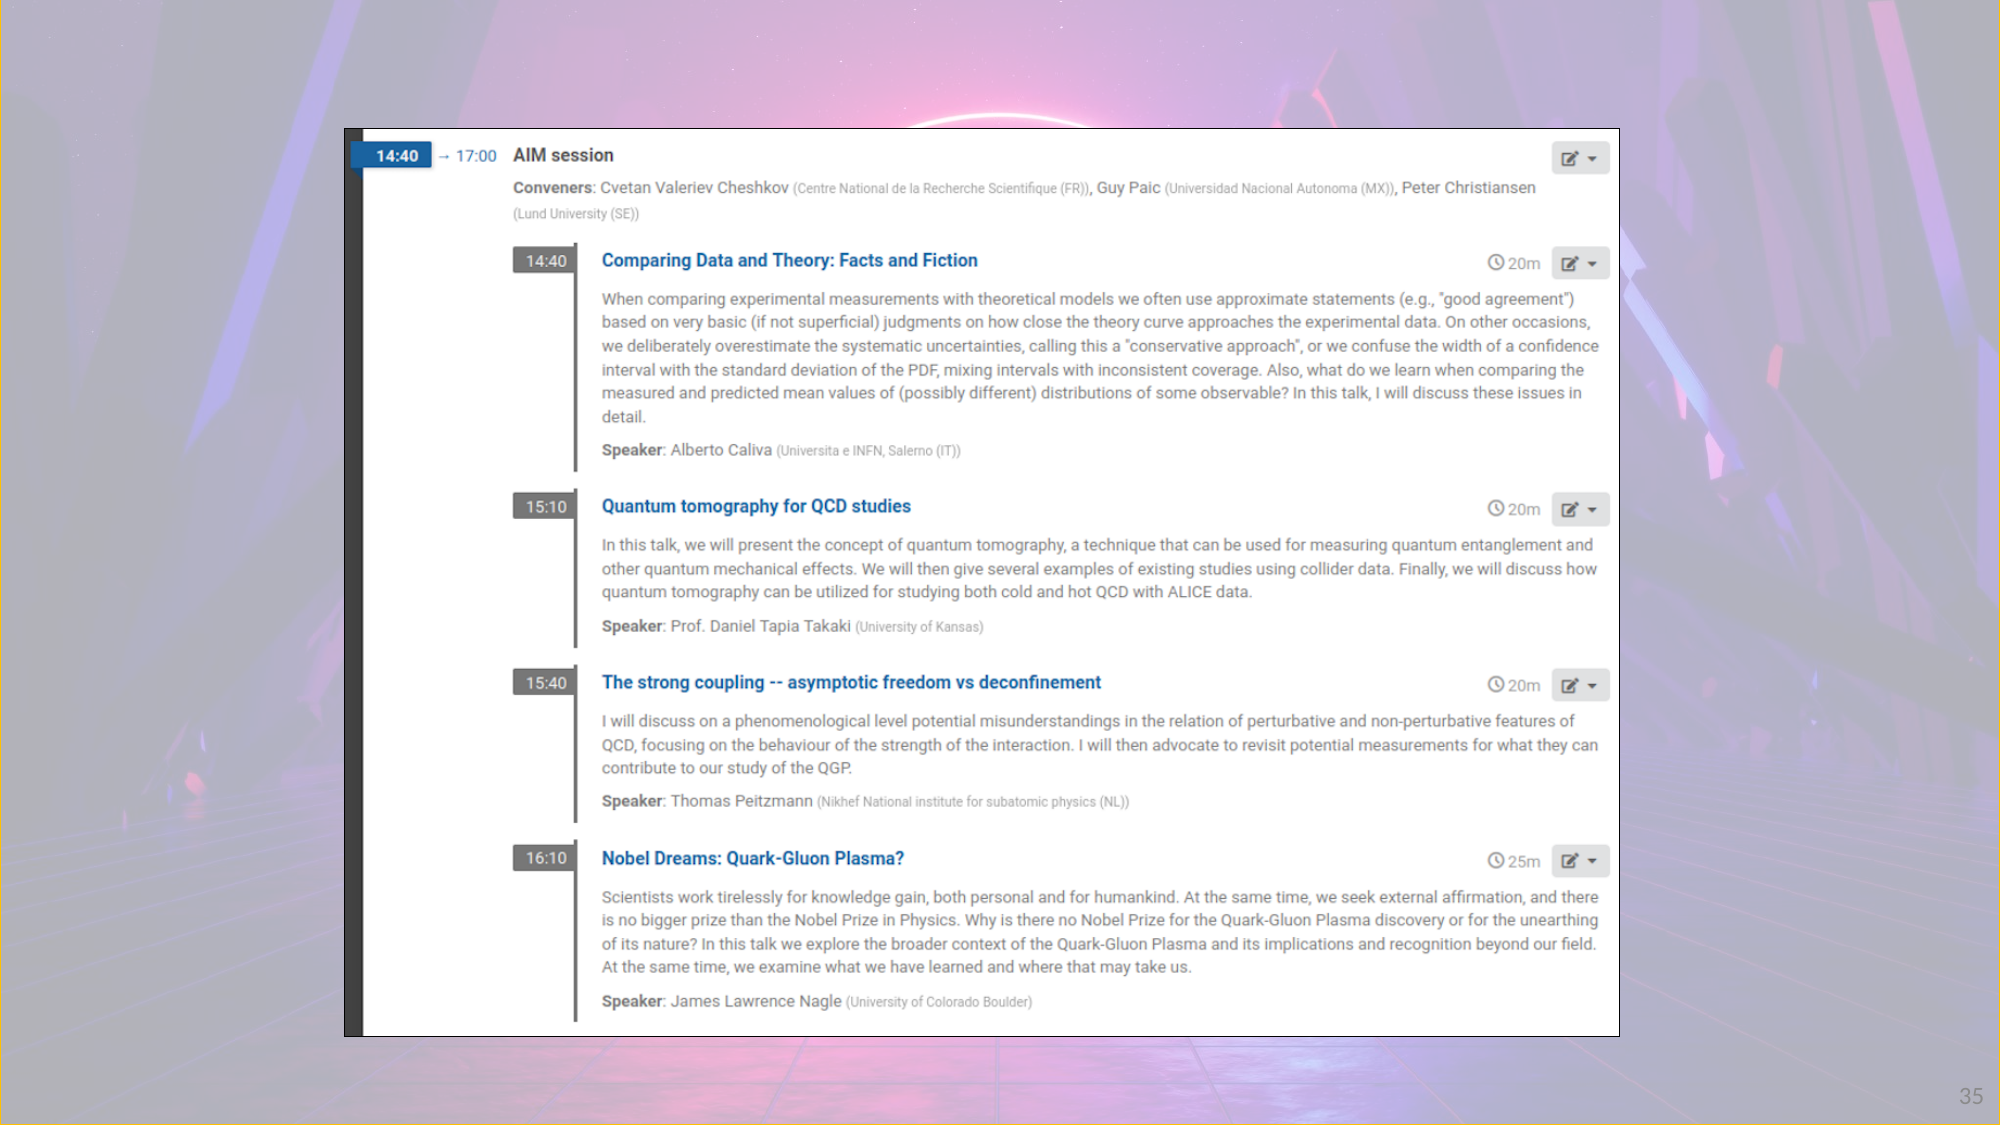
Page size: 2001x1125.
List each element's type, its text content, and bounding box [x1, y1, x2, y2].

picture [344, 128, 1620, 1037]
slide_number 35 [1549, 1064, 2000, 1125]
